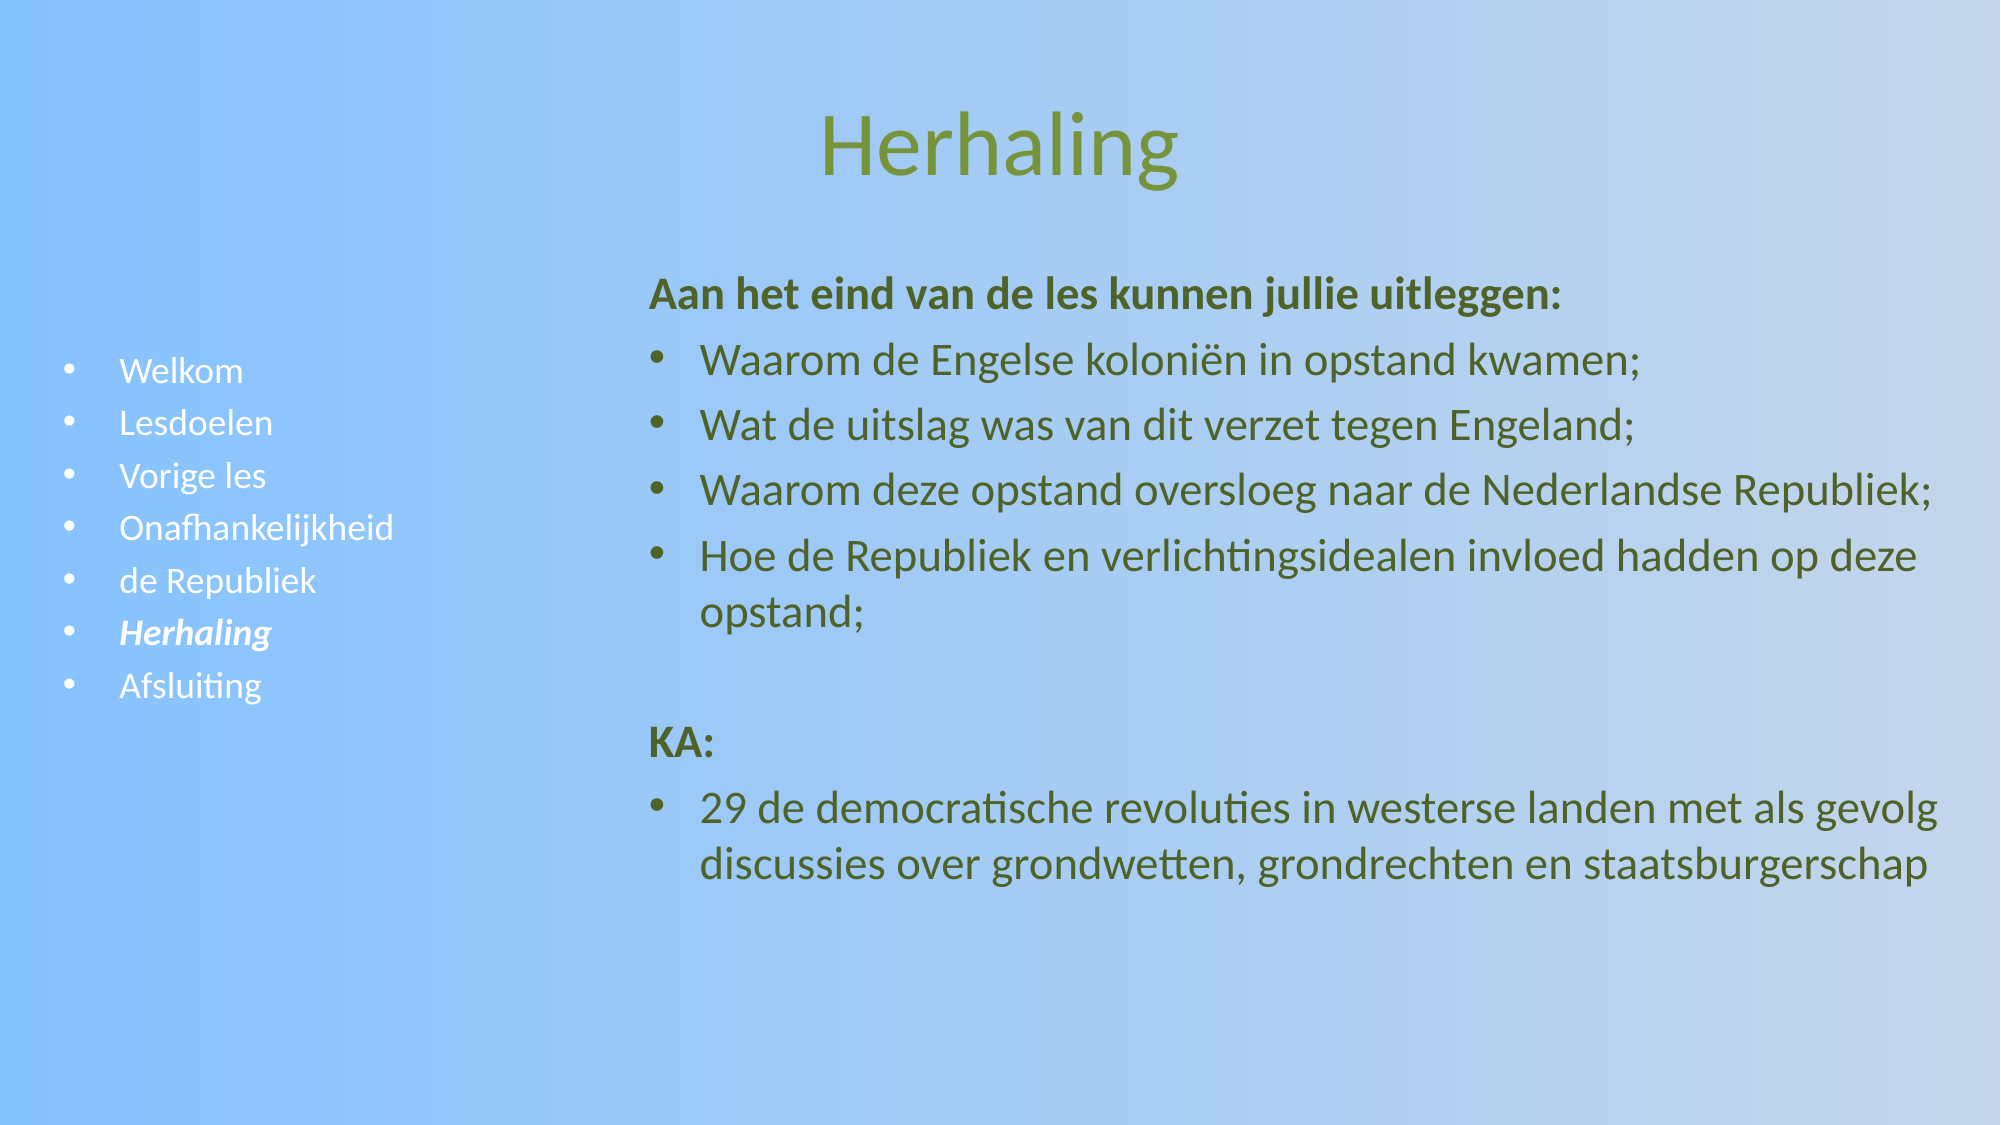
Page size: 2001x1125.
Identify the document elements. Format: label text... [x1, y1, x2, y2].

title Herhaling [99, 45, 1900, 233]
text_box Aan het eind van de les kunnen jullie uitleggen: Waarom de Engelse koloniën in opstand kwamen; Wat de uitslag was van dit verzet tegen Engeland; Waarom deze opstand oversloeg naar de Nederlandse Republiek; Hoe de Republiek en verlichtingsidealen invloed hadden op deze opstand; KA: 29 de democratische revoluties in westerse landen met als gevolg discussies over grondwetten, grondrechten en staatsburgerschap [633, 255, 1981, 1005]
text_box Welkom Lesdoelen Vorige les Onafhankelijkheid de Republiek Herhaling Afsluiting [48, 338, 521, 1081]
